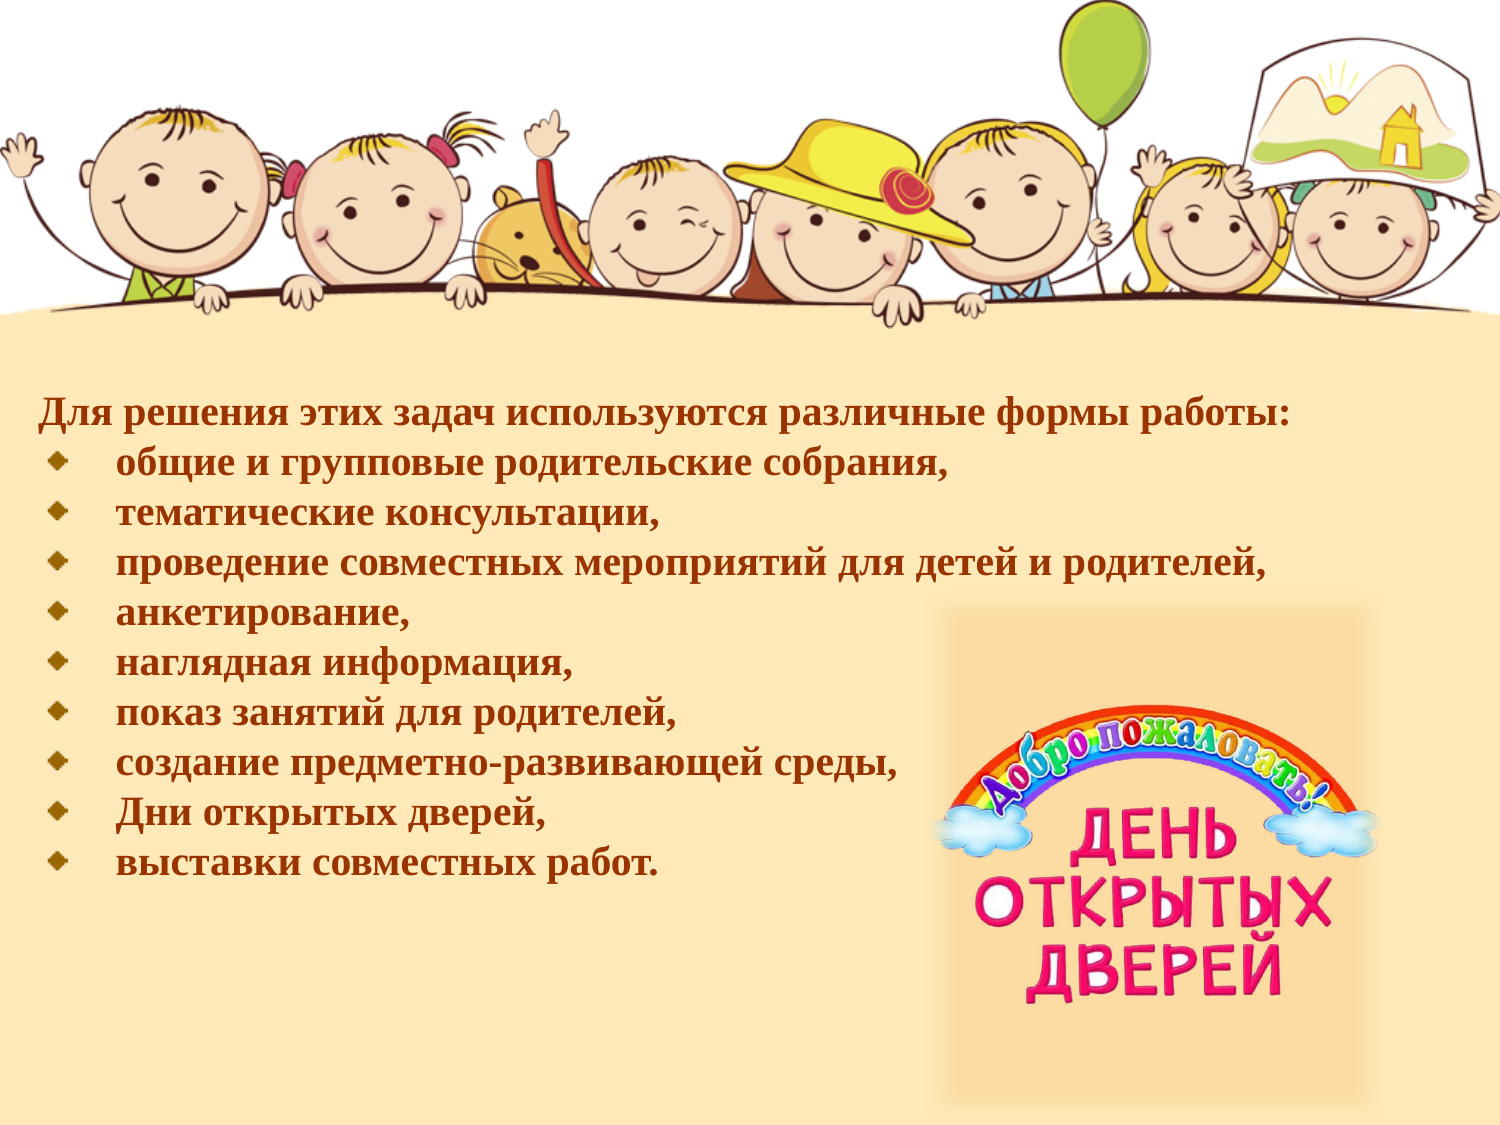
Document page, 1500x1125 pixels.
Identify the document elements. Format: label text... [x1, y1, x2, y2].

picture [0, 0, 1500, 1125]
text_box Для решения этих задач используются различные формы работы: общие и групповые родительские собрания, тематические консультации, проведение совместных мероприятий для детей и родителей, анкетирование, наглядная информация, показ занятий для родителей, создание предметно-развивающей среды, Дни открытых дверей, выставки совместных работ. [23, 376, 1477, 992]
